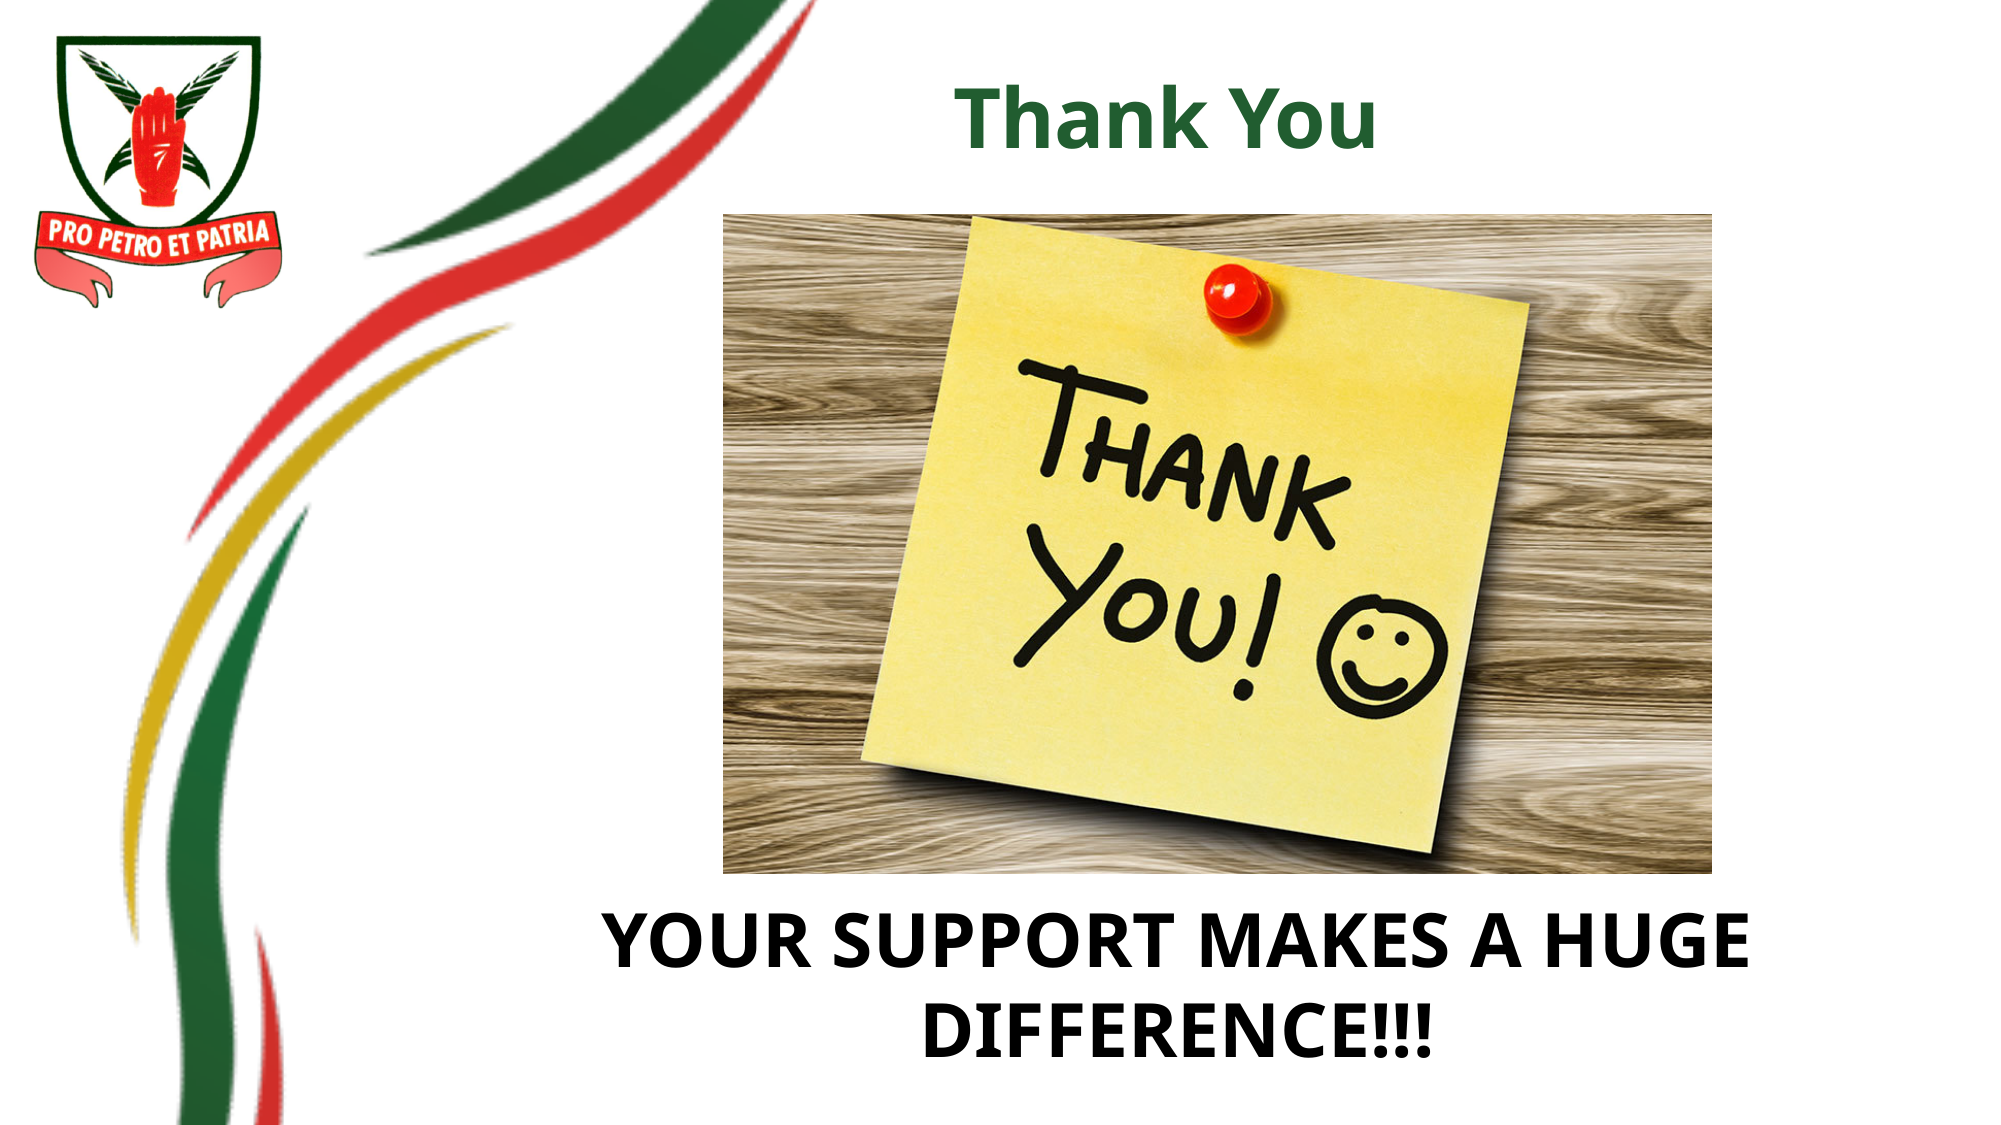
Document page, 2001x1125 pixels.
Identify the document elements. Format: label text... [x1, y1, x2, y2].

title Thank You [645, 69, 1709, 265]
picture [0, 0, 1712, 1125]
list YOUR SUPPORT MAKES A HUGE DIFFERENCE!!! [372, 885, 1982, 1125]
